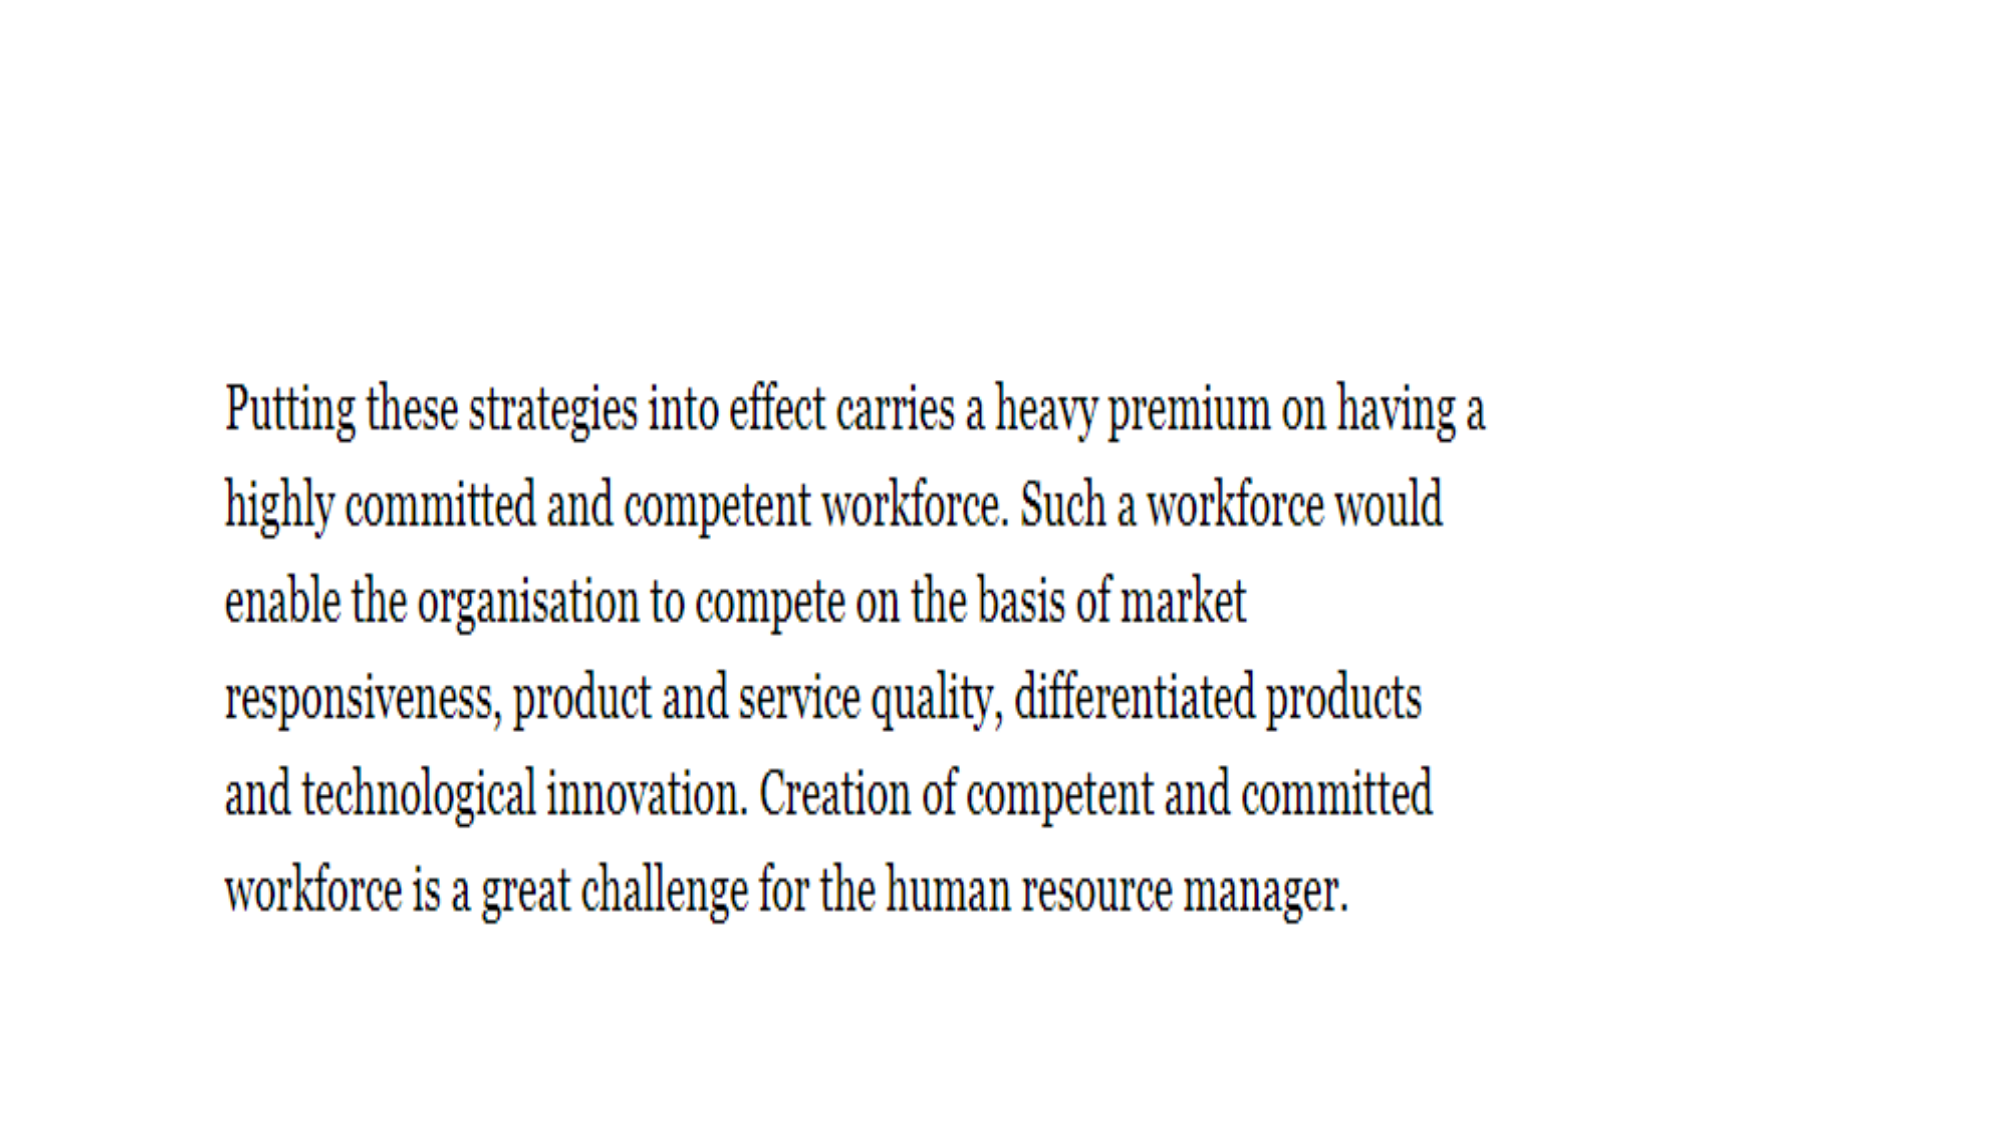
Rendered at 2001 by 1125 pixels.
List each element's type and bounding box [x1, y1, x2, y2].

list [207, 363, 1506, 947]
